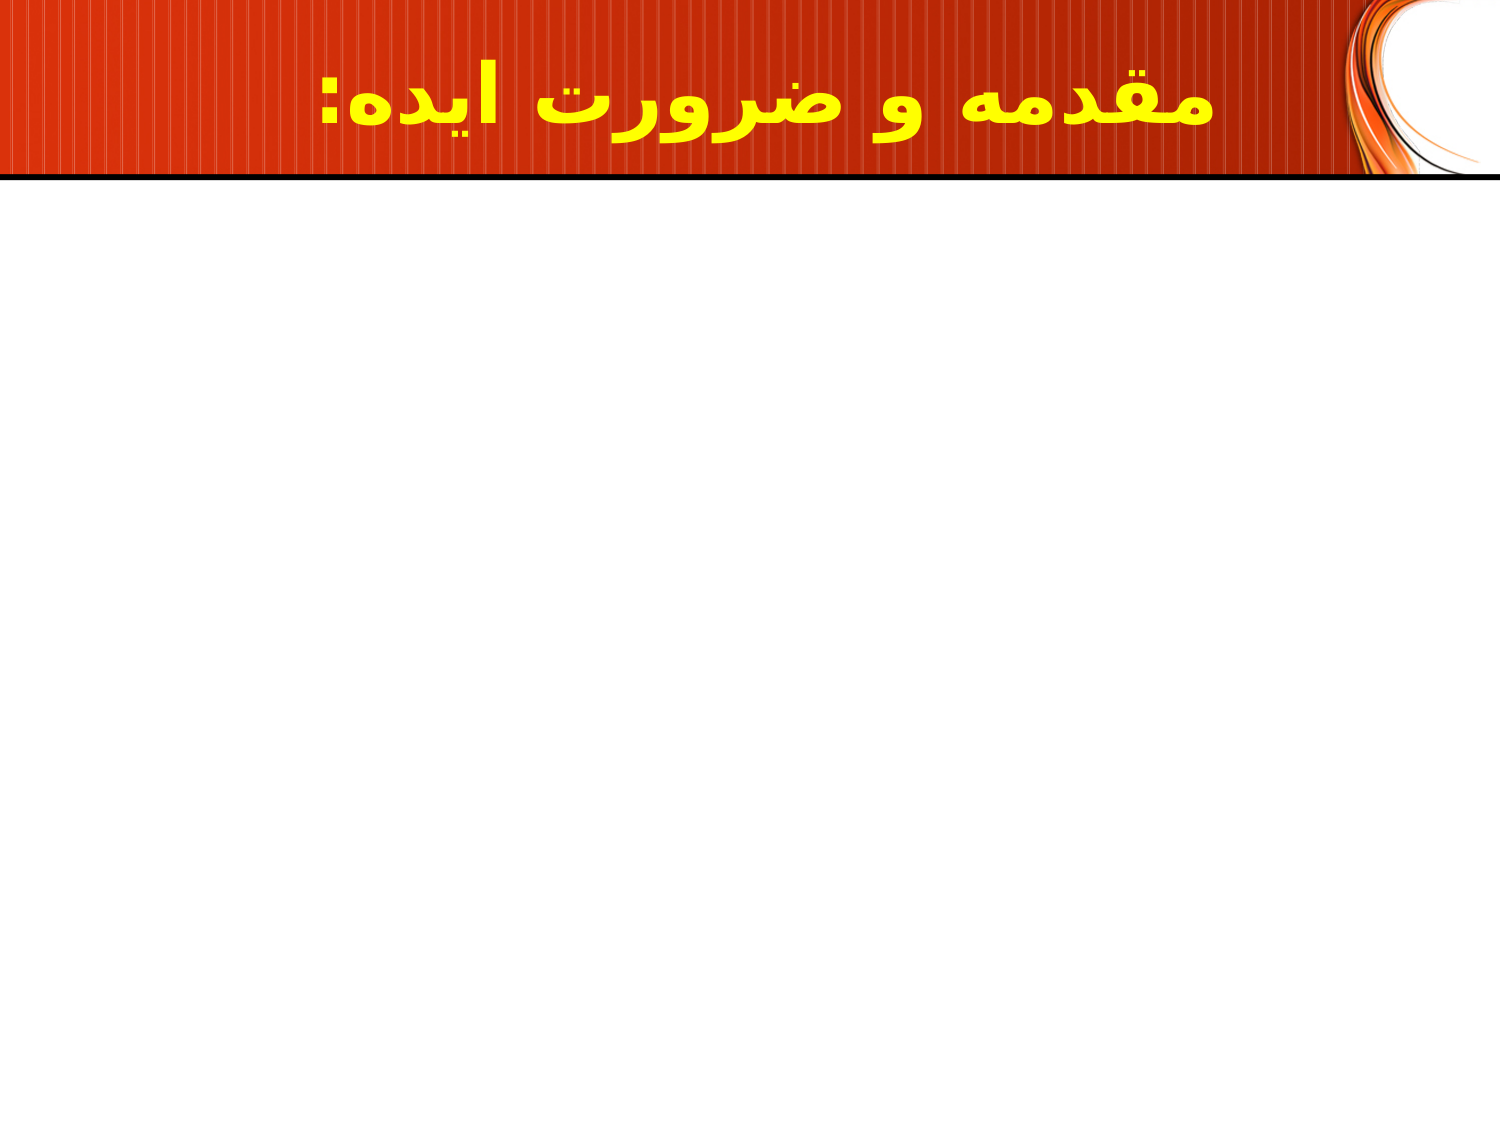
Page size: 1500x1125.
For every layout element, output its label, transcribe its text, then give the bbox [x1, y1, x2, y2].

picture [0, 0, 1500, 1125]
title مقدمه و ضرورت ایده: [0, 2, 1235, 179]
